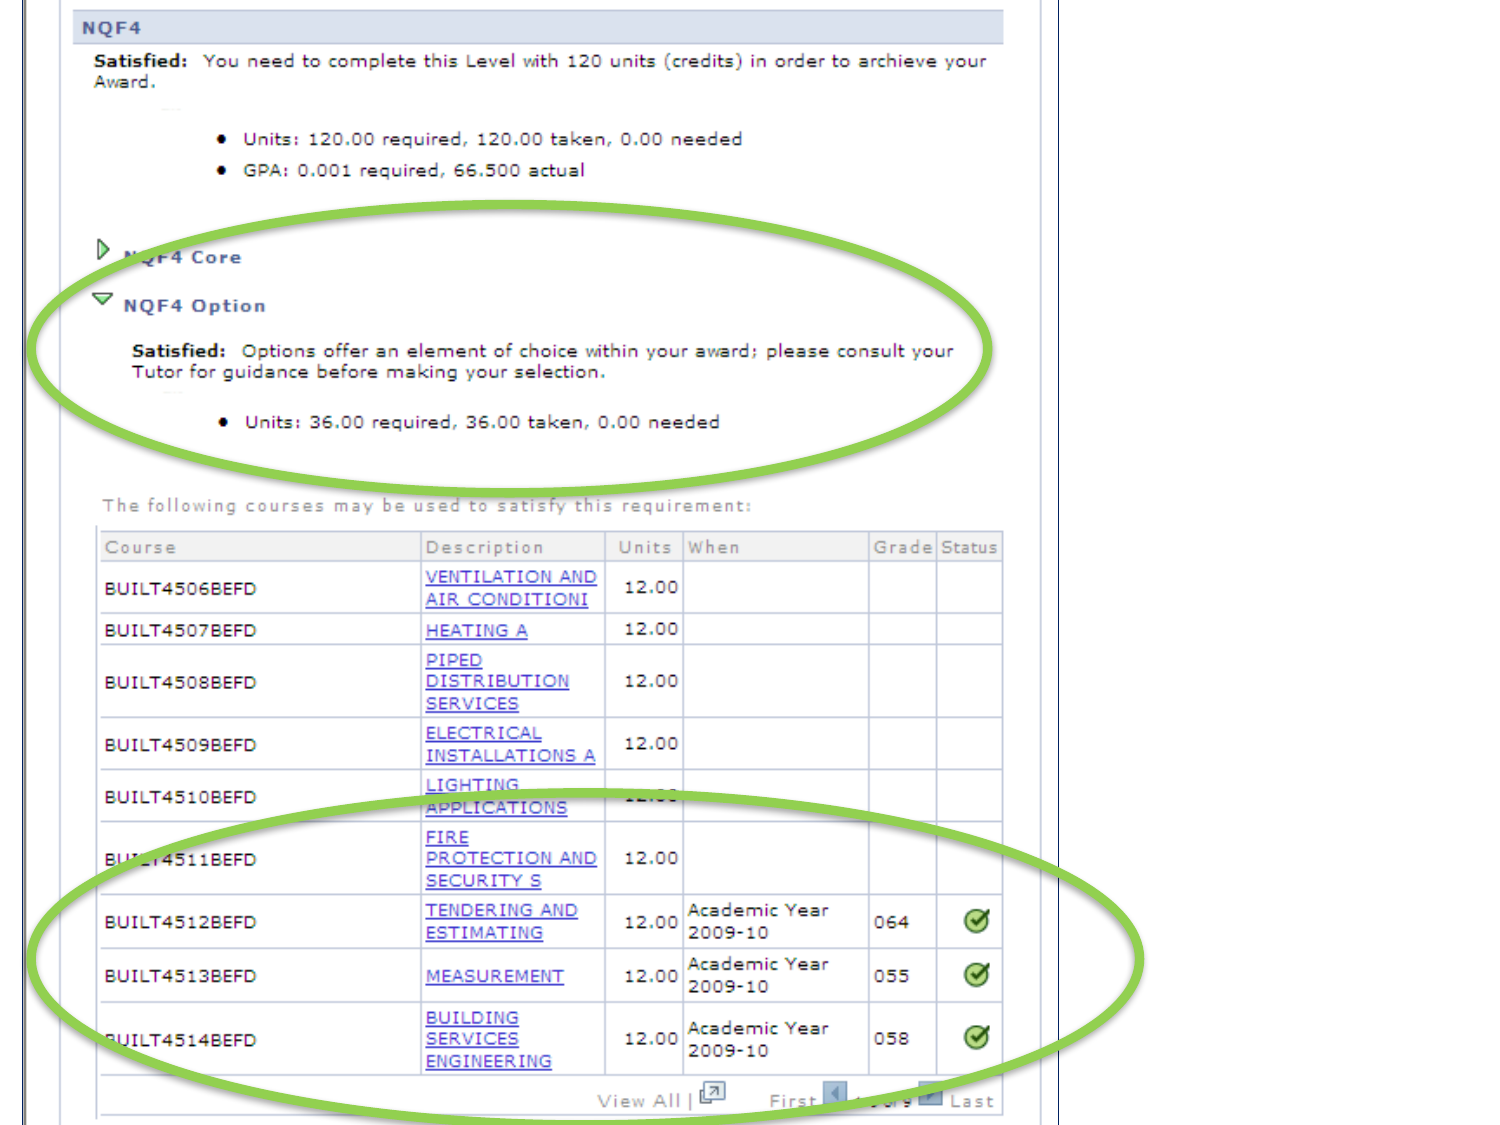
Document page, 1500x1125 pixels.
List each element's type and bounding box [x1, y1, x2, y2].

picture [23, 0, 1058, 1125]
text_box [1062, 873, 1141, 1045]
